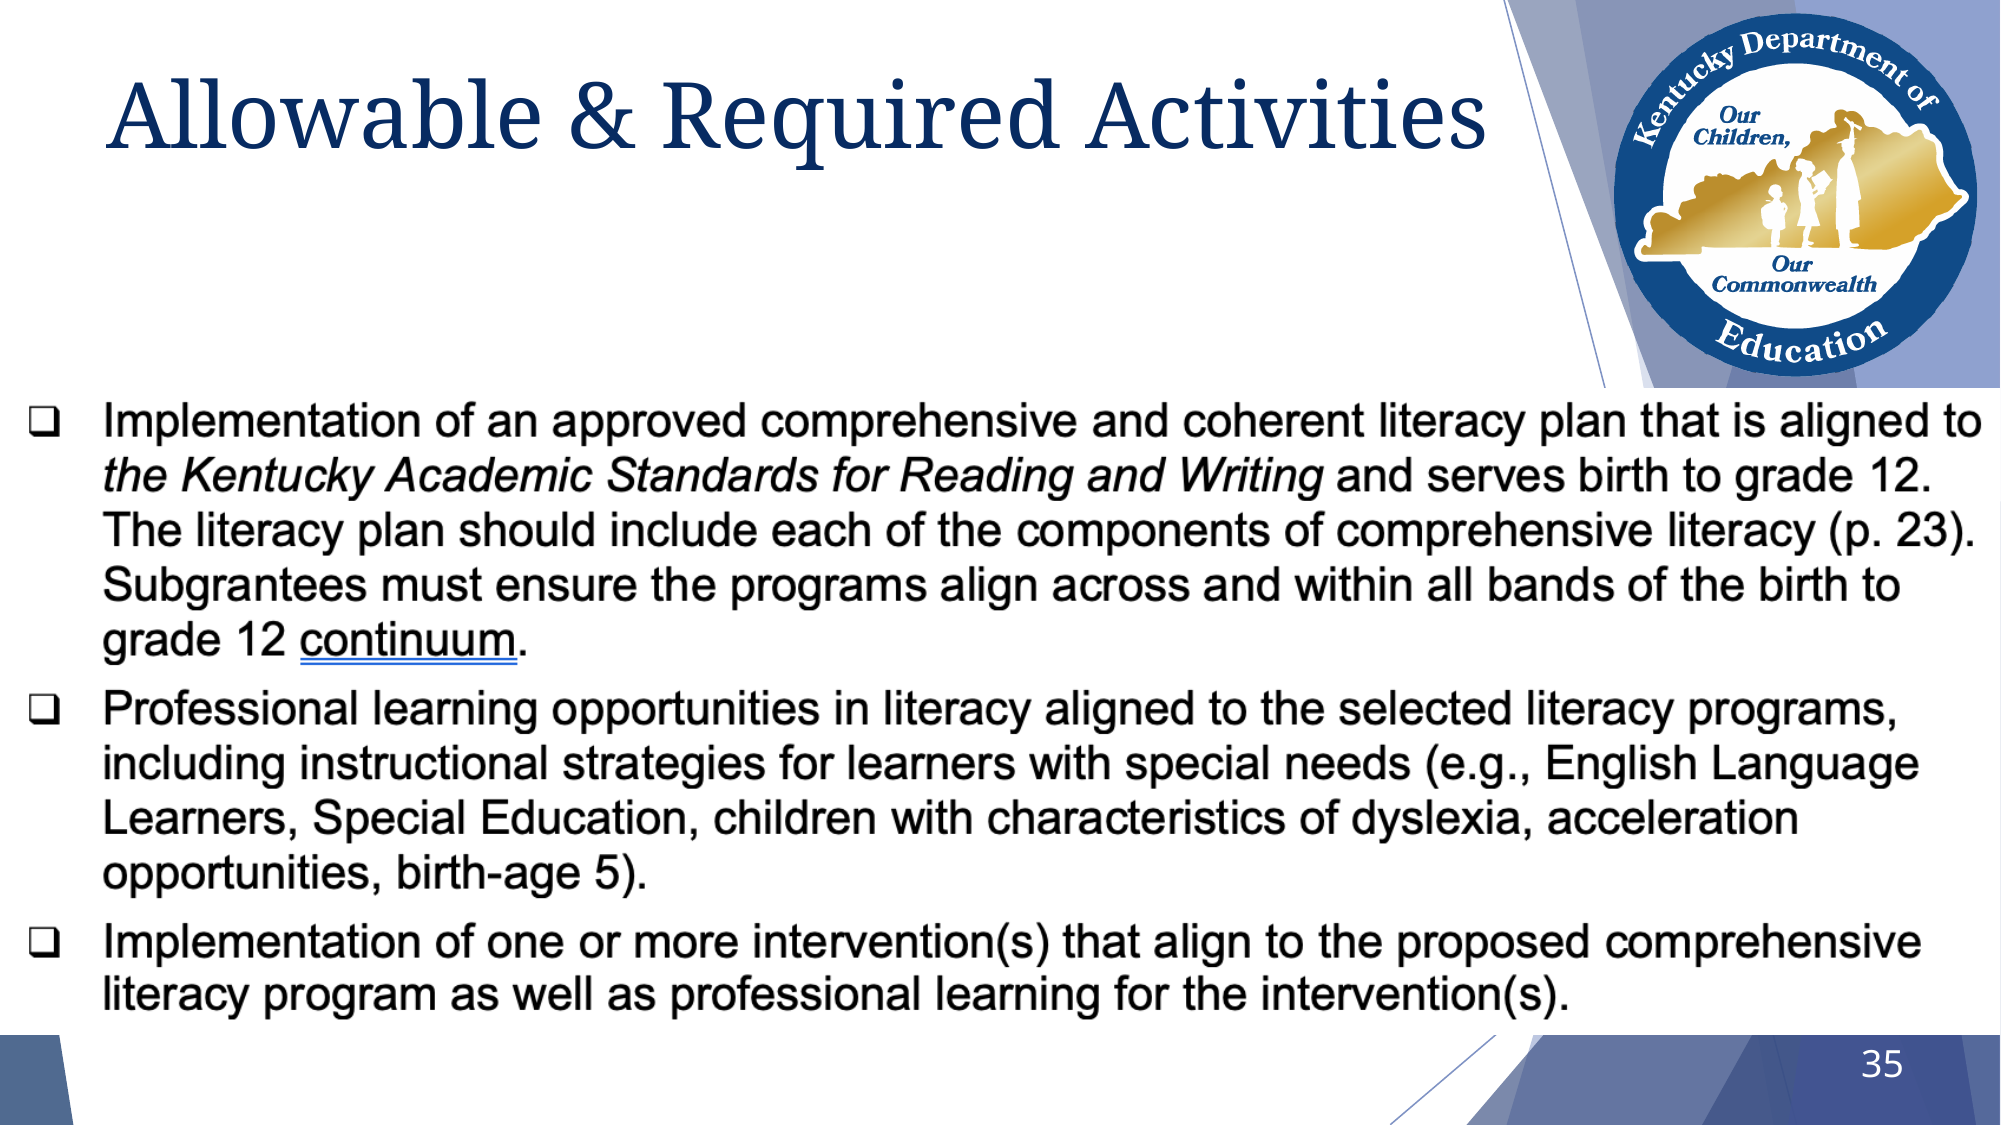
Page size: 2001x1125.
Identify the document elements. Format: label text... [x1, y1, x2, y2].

picture [0, 0, 2000, 1036]
title Allowable & Required Activities [91, 42, 1567, 259]
slide_number 35 [1807, 1047, 1920, 1095]
